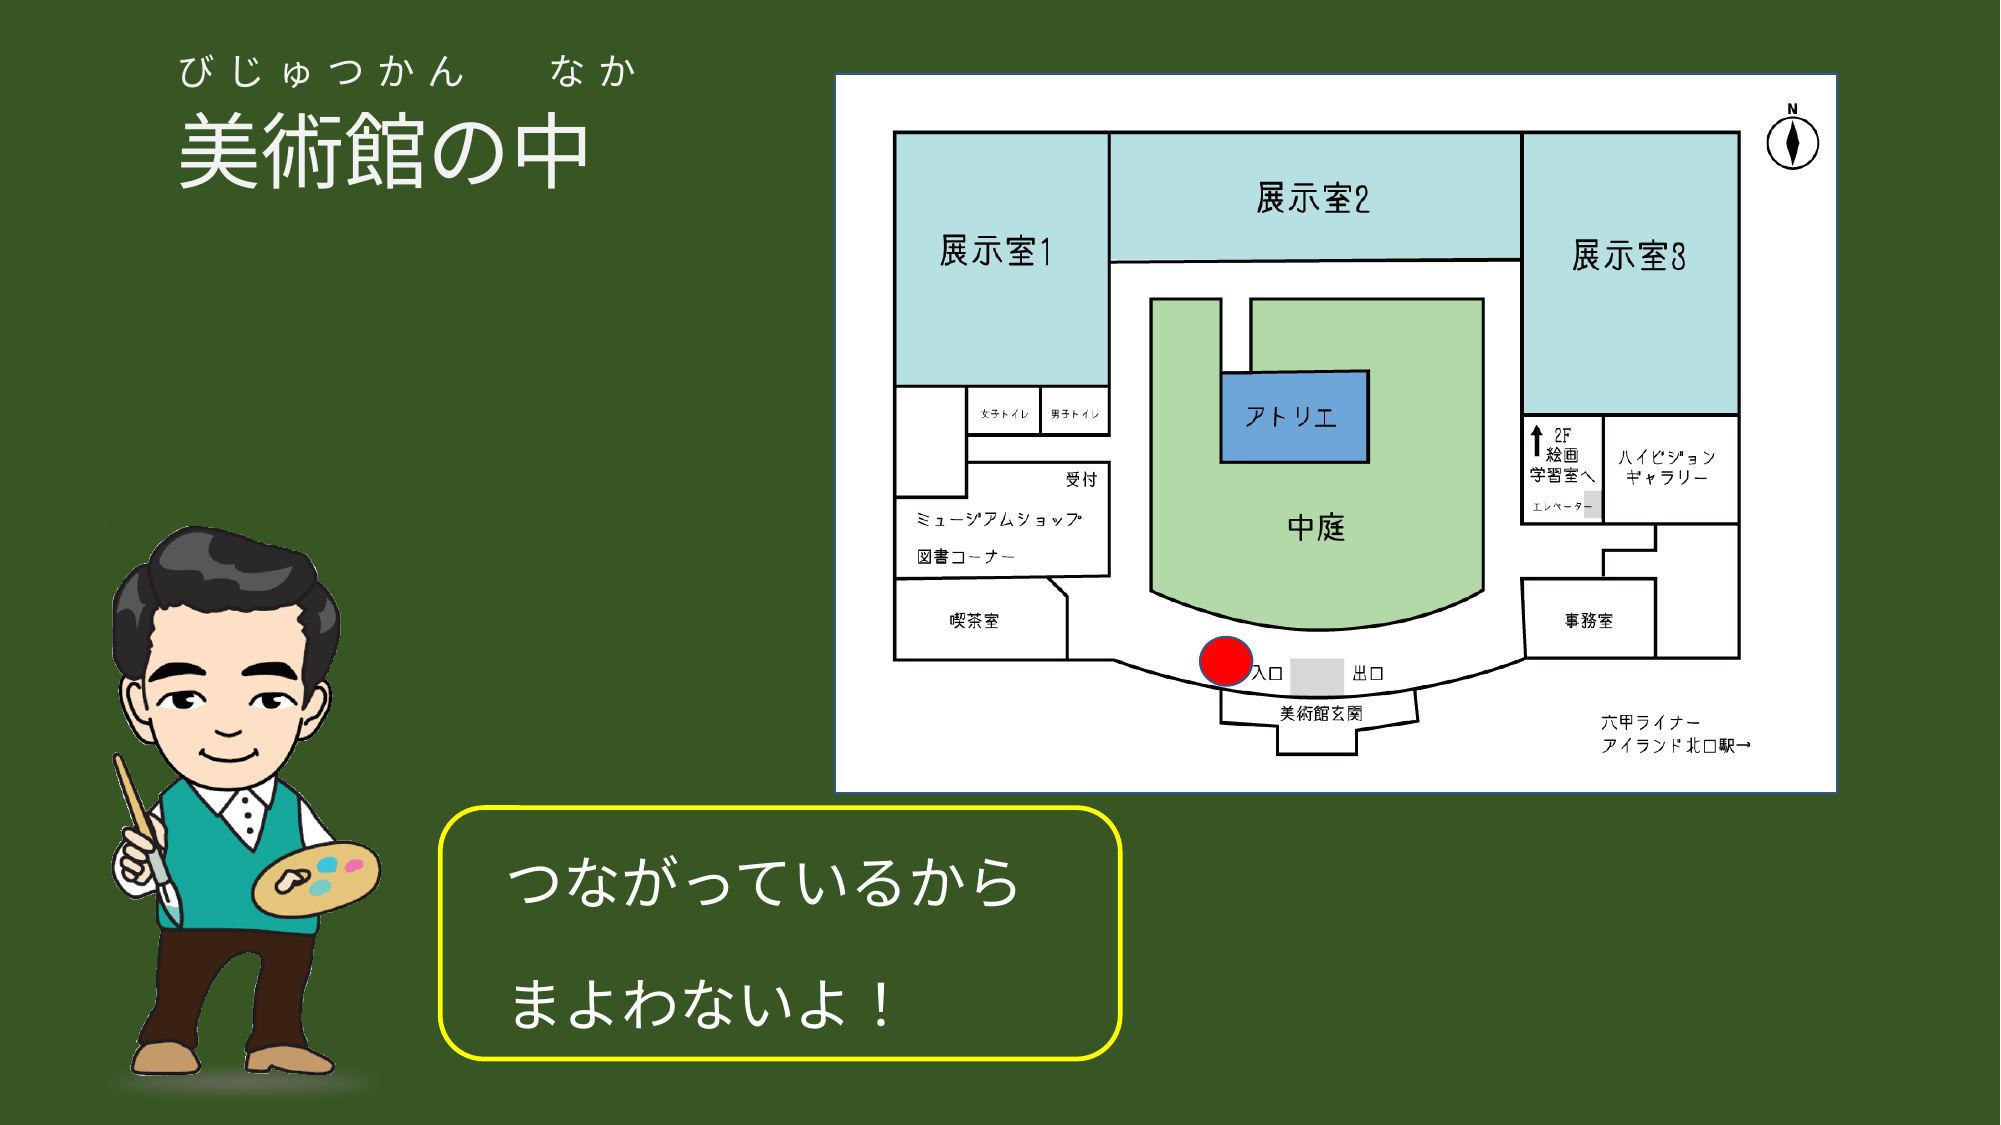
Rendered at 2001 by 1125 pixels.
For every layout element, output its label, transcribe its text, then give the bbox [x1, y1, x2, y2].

text_box つながっているから まよわないよ！ [490, 804, 1423, 1049]
text_box [459, 806, 1106, 1061]
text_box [834, 73, 1838, 794]
text_box びじゅつかん なか [162, 39, 784, 108]
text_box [1120, 274, 1508, 676]
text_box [26, 489, 459, 1105]
title 美術館の中 [162, 49, 1888, 263]
